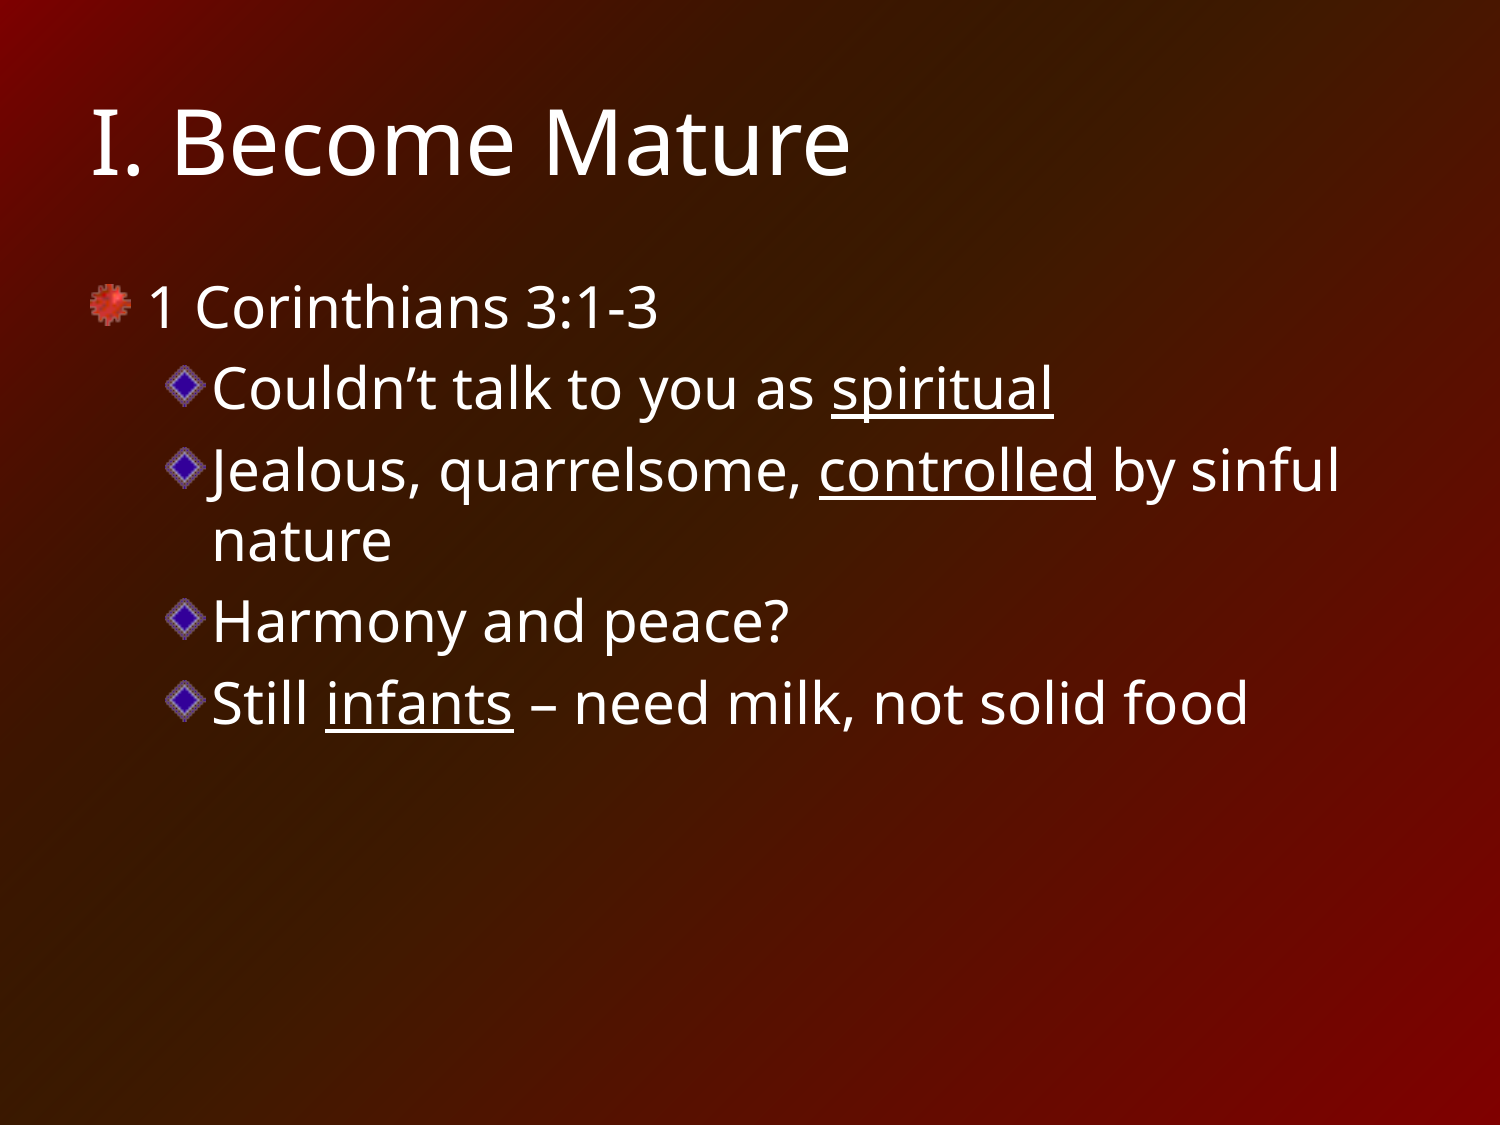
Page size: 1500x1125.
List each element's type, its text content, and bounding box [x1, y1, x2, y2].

title I. Become Mature [75, 45, 1425, 233]
picture [165, 598, 206, 640]
list 1 Corinthians 3:1-3 Couldn’t talk to you as spiritual Jealous, quarrelsome, controlled by sinful nature Harmony and peace? Still infants – need milk, not solid food [75, 262, 1425, 1005]
picture [90, 284, 131, 326]
picture [165, 365, 206, 407]
picture [165, 447, 206, 489]
picture [165, 680, 206, 722]
